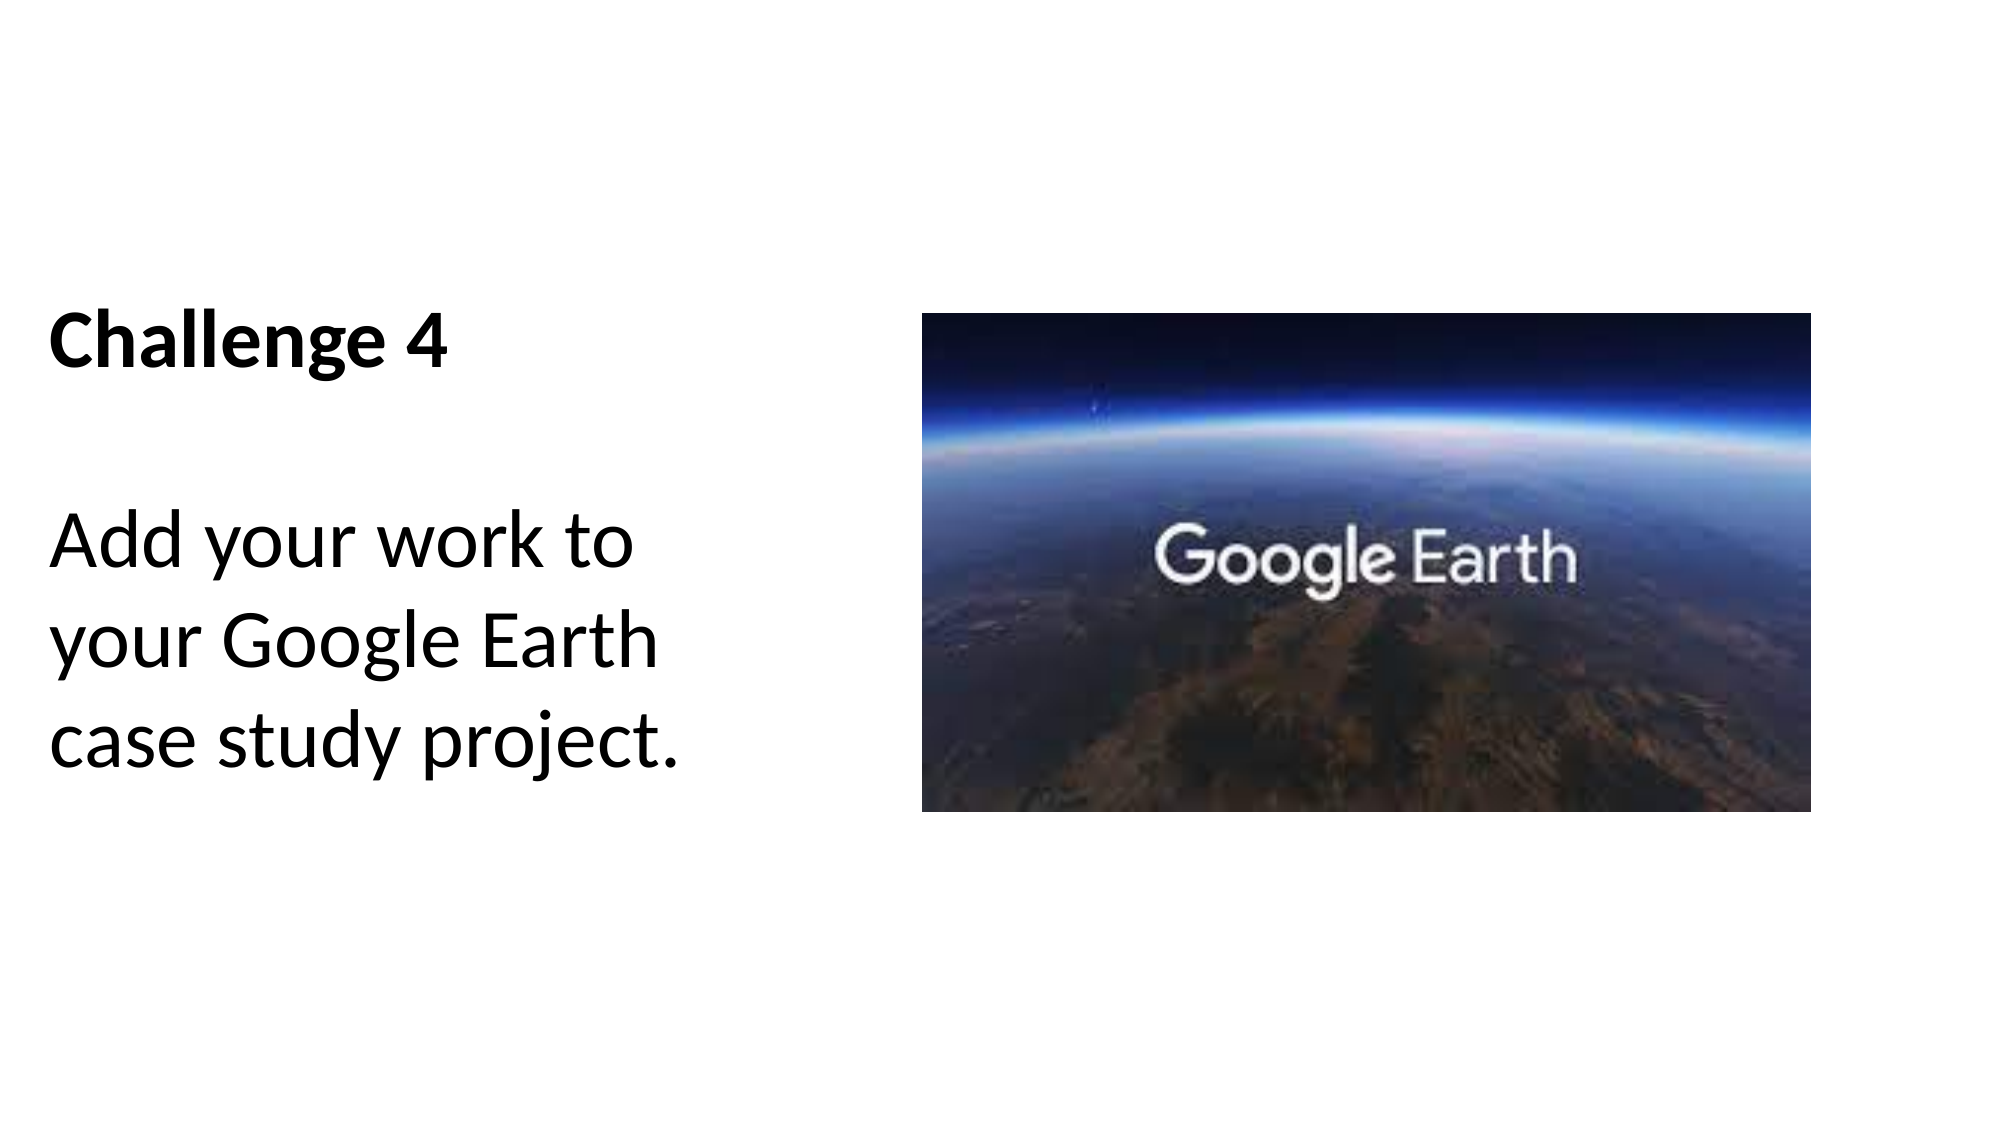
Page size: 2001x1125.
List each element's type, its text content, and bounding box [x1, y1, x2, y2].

picture [922, 313, 1811, 812]
text_box Challenge 4 Add your work to your Google Earth case study project. [35, 277, 741, 792]
